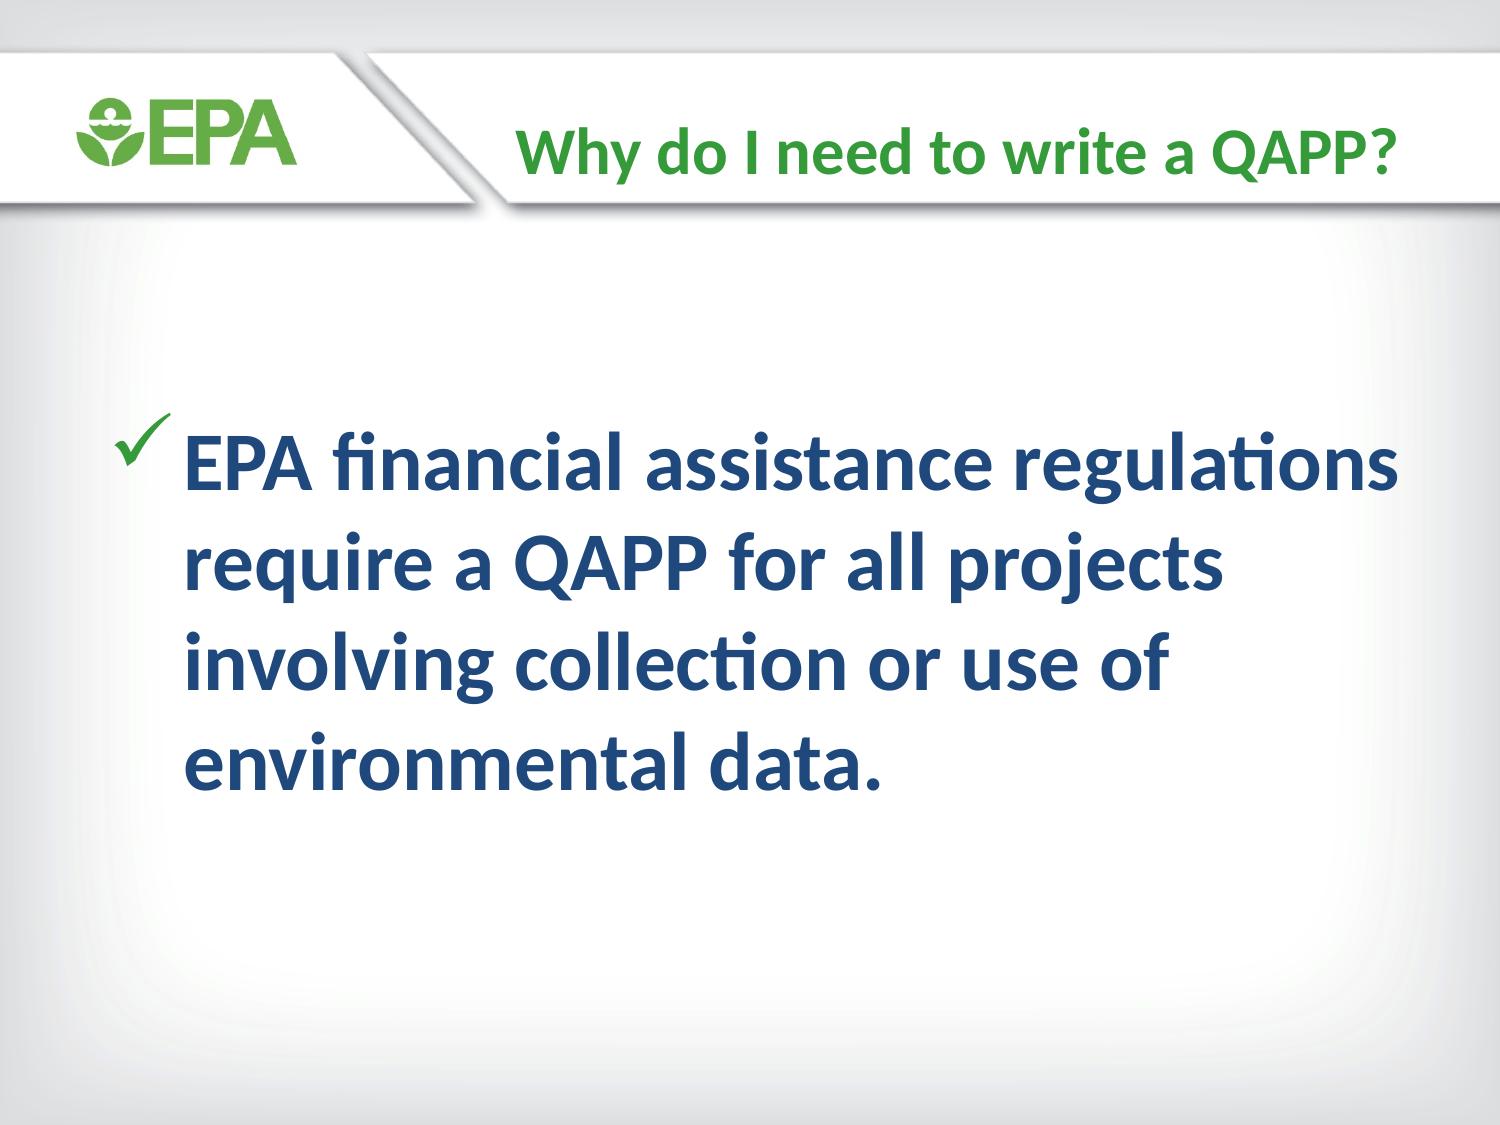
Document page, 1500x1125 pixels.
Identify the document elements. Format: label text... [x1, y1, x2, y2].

text_box EPA financial assistance regulations require a QAPP for all projects involving collection or use of environmental data. [74, 399, 1425, 815]
picture [0, 0, 1500, 1125]
list Why do I need to write a QAPP? [500, 99, 1450, 213]
